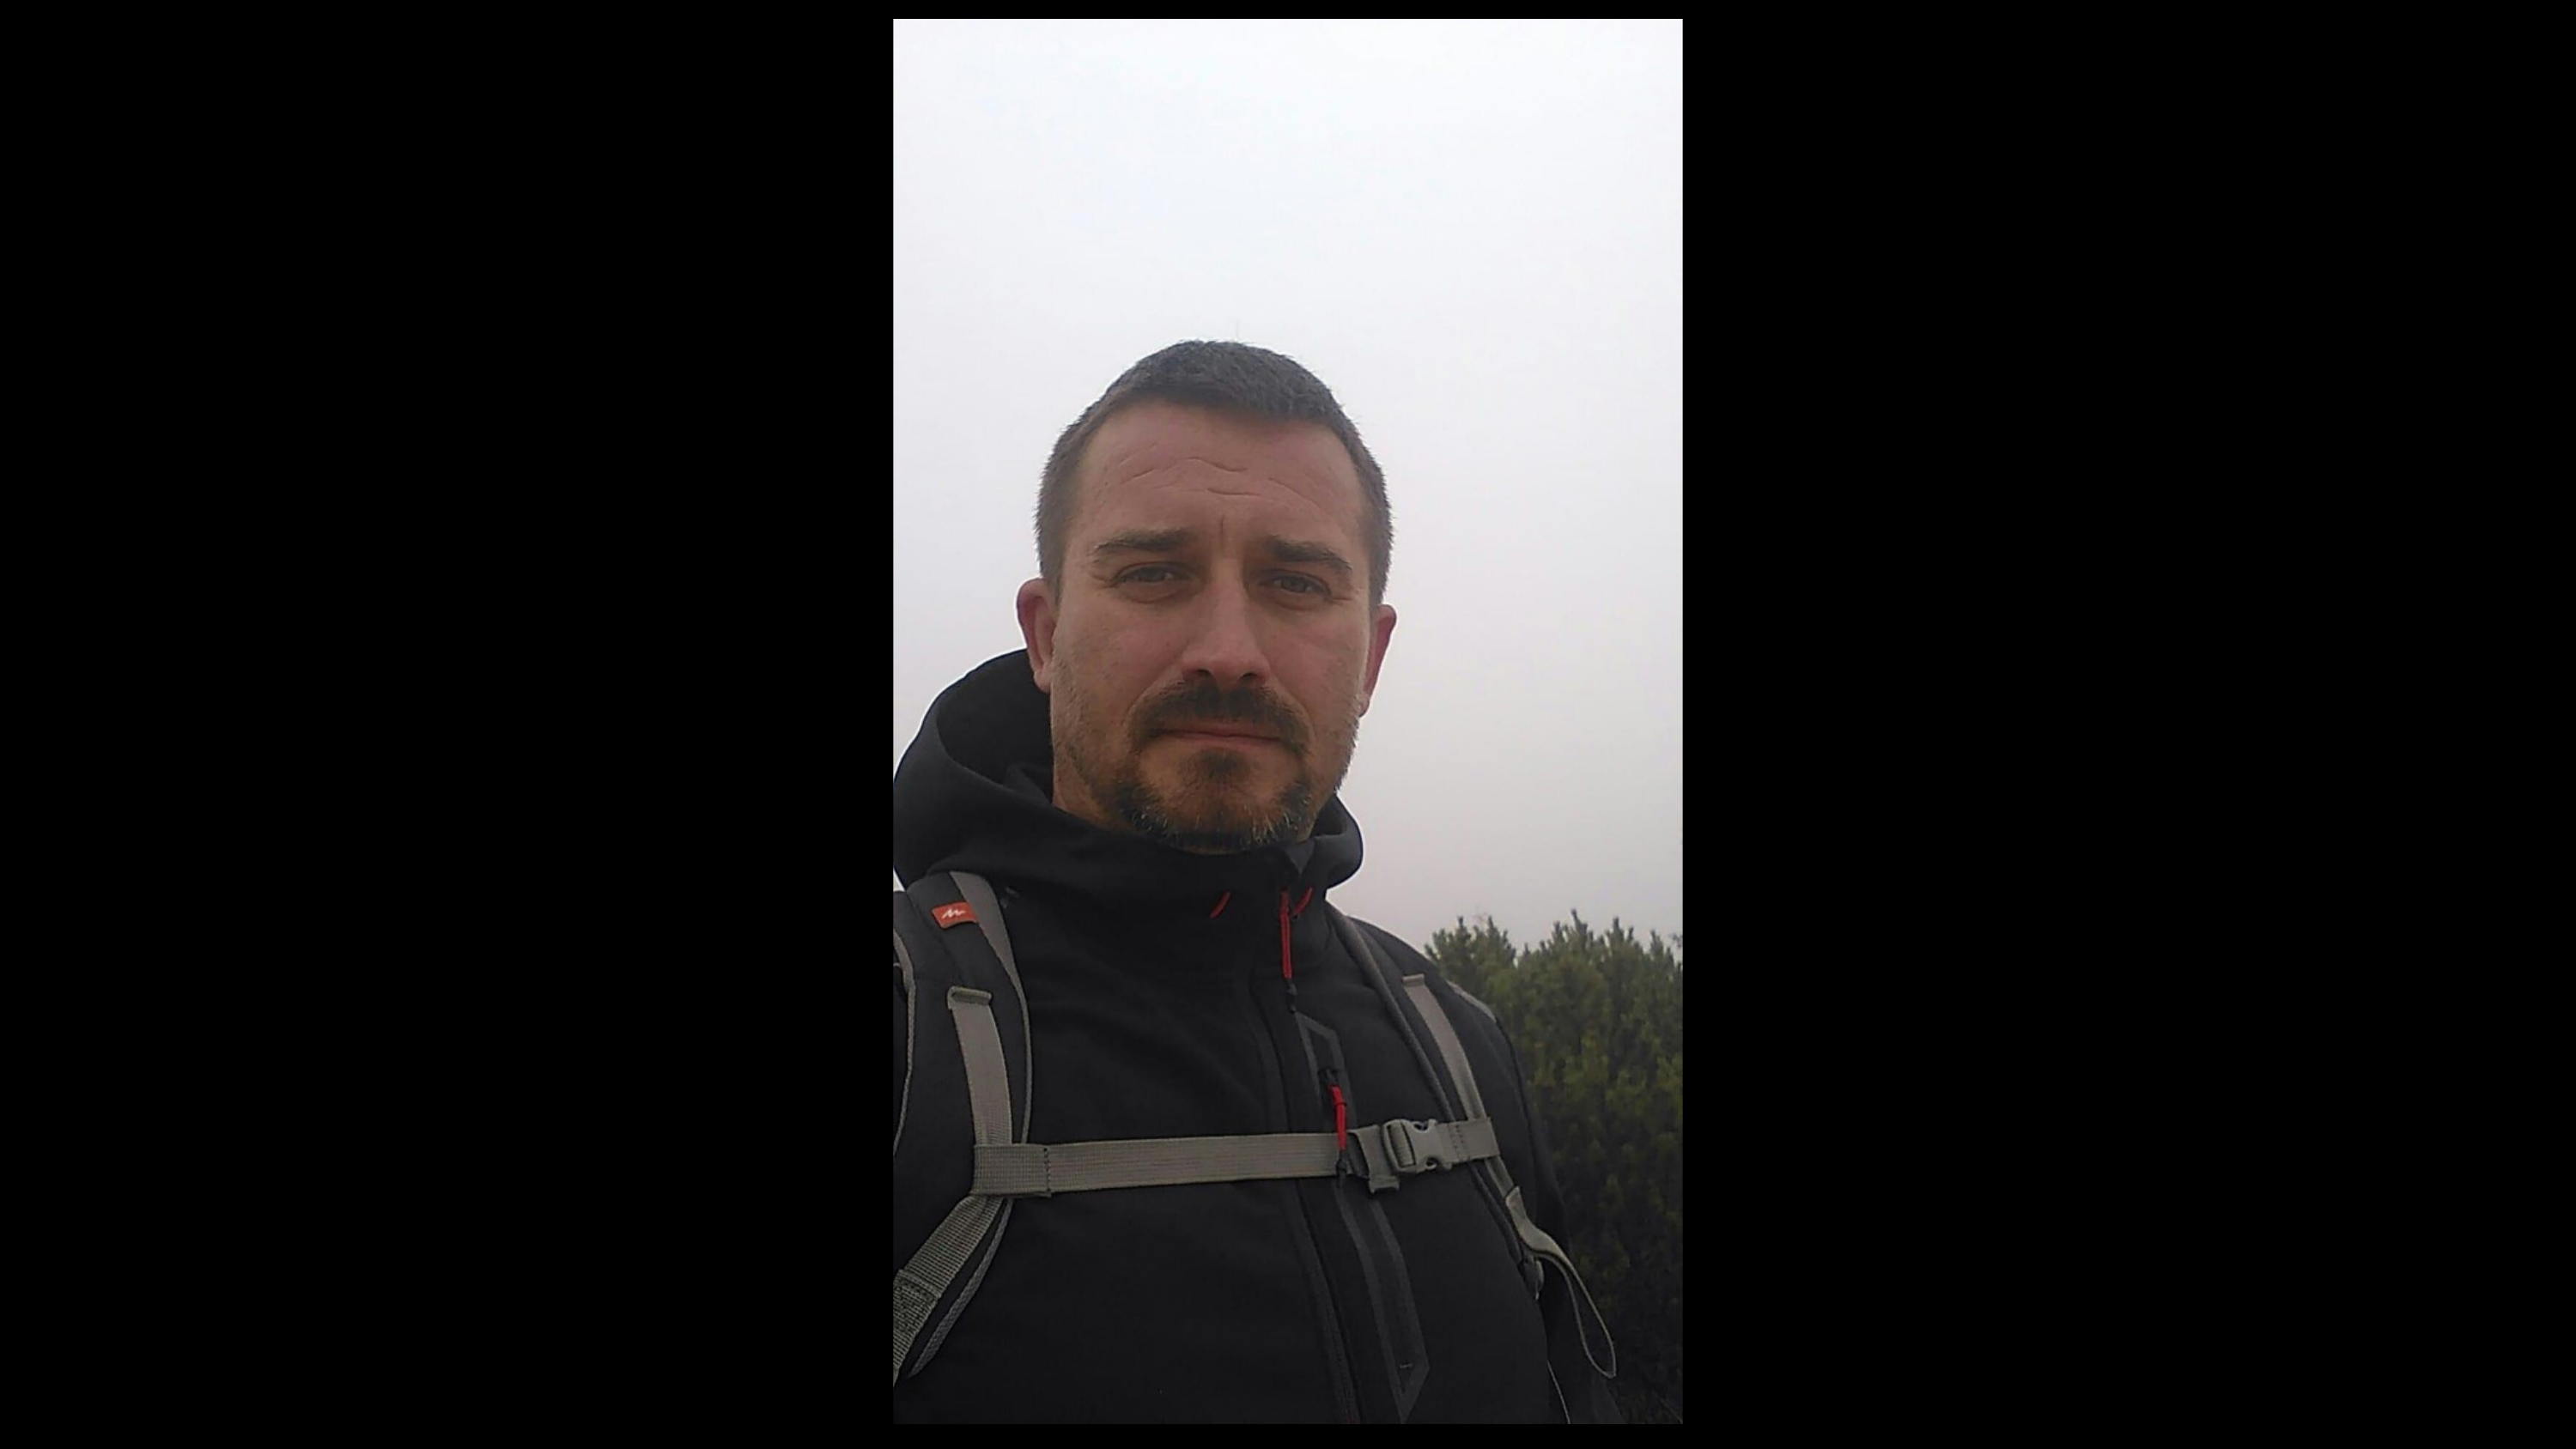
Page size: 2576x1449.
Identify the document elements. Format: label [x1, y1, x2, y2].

text_box [893, 19, 1683, 1424]
